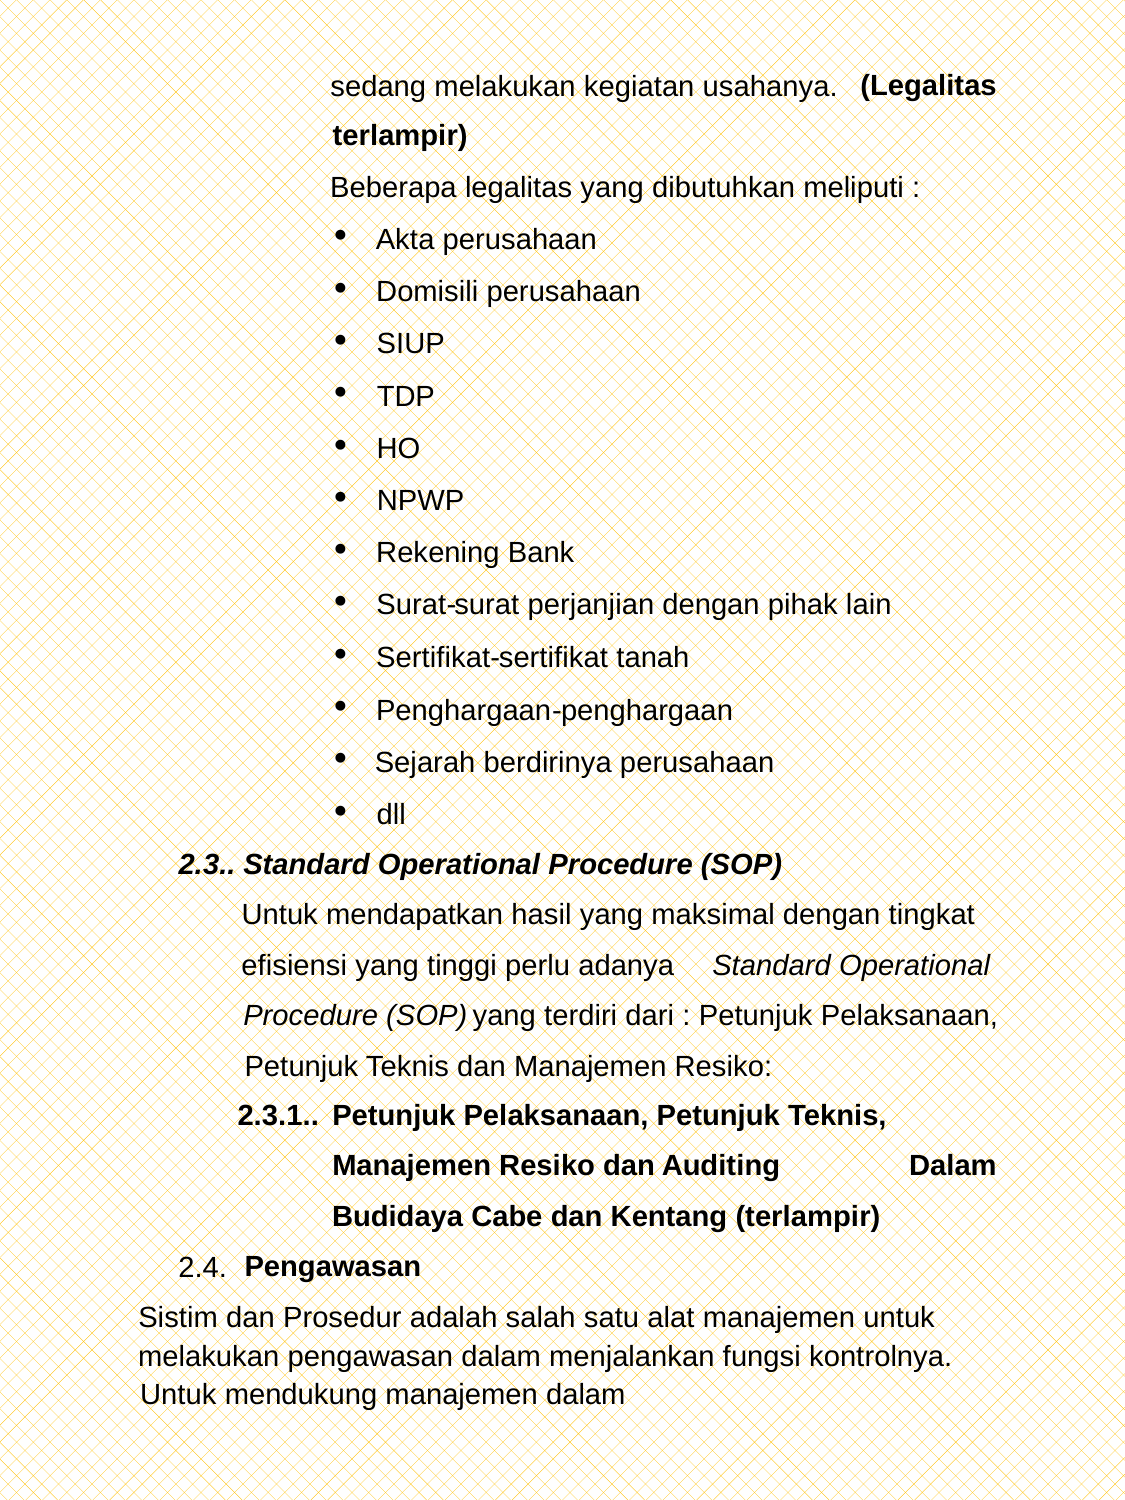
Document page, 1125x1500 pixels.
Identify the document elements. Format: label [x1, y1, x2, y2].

text_box [134, 66, 1013, 1434]
